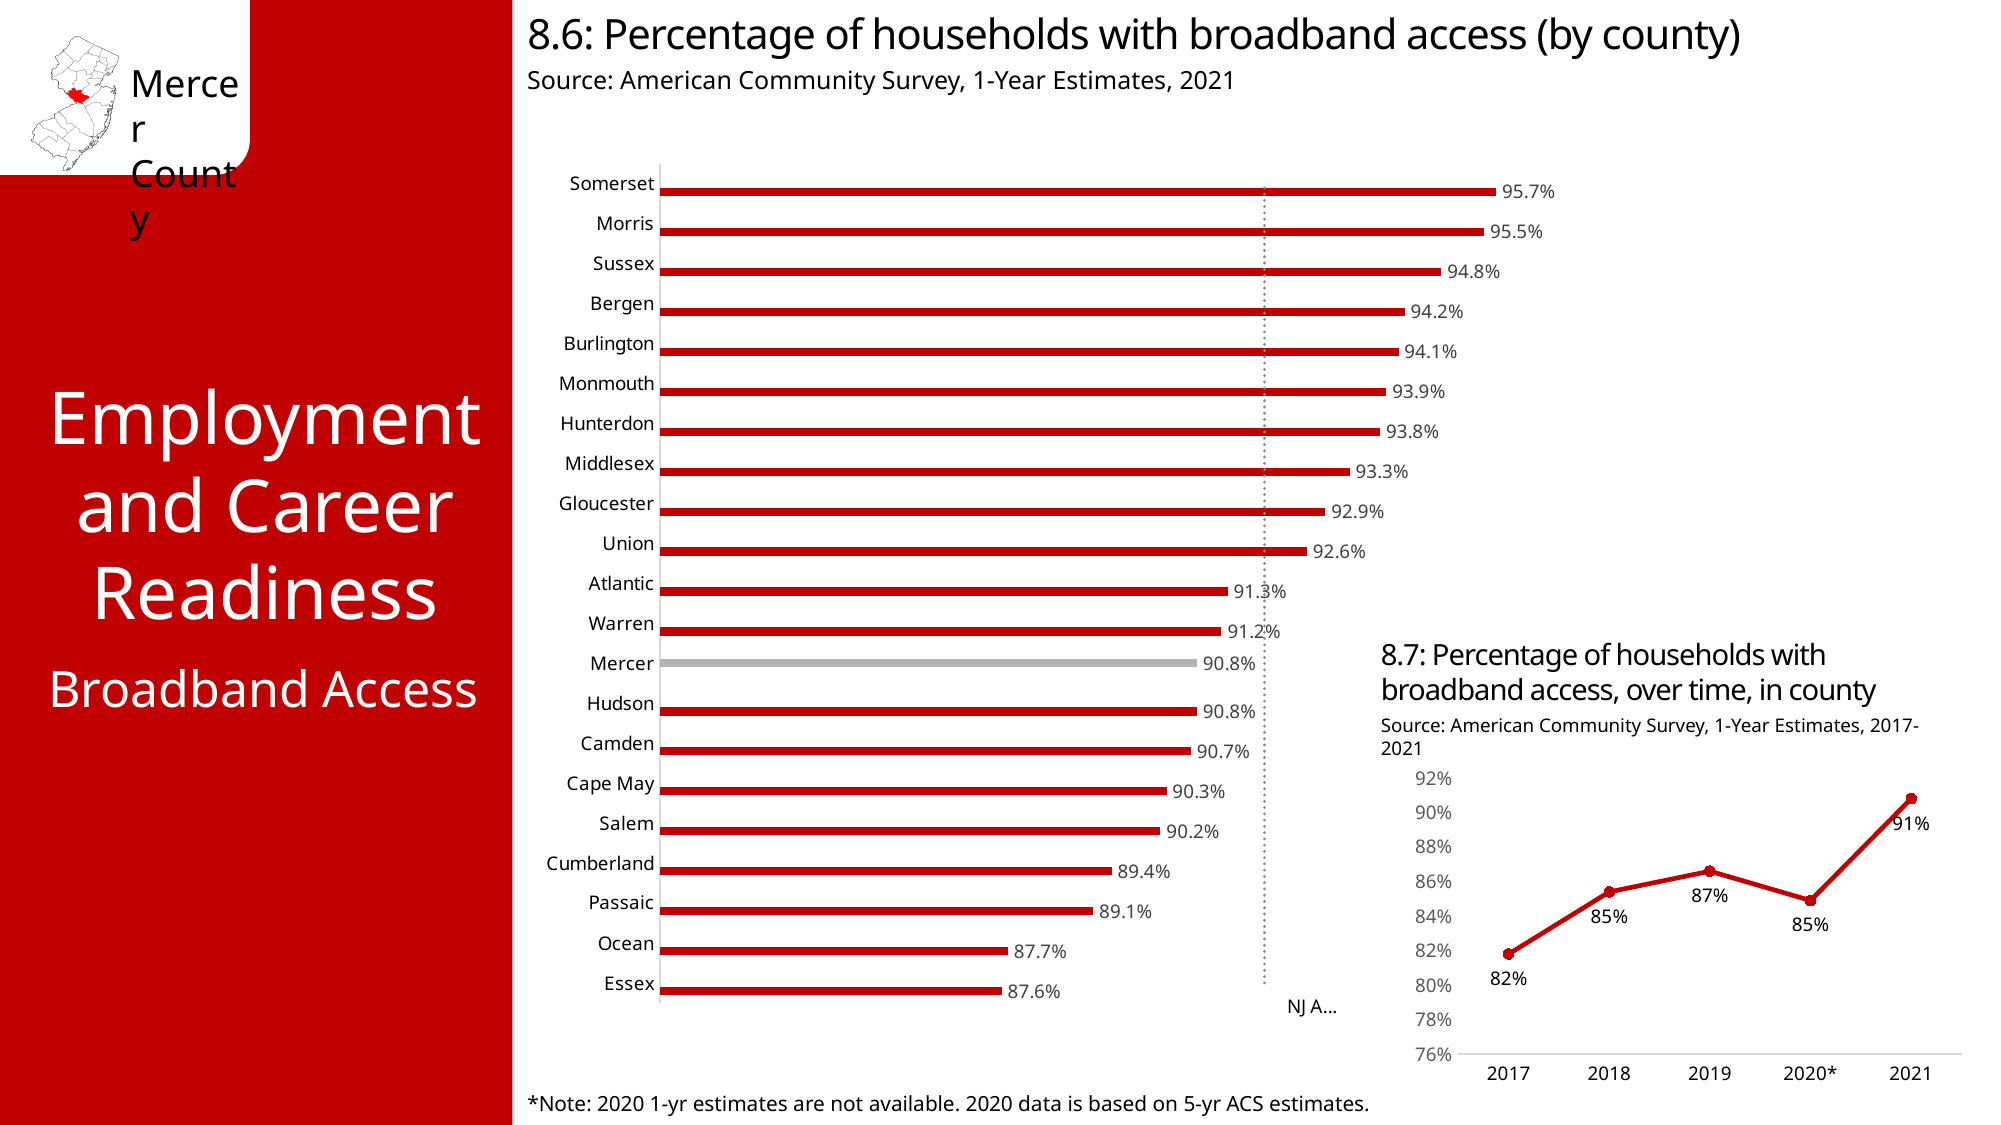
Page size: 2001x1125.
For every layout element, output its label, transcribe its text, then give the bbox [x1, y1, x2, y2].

text_box Employment and Career Readiness [9, 364, 512, 642]
text_box Broadband Access [7, 649, 512, 725]
picture [31, 36, 119, 171]
text_box 8.7: Percentage of households with broadband access, over time, in county [1659, 629, 1988, 714]
text_box *Note: 2020 1-yr estimates are not available. 2020 data is based on 5-yr ACS estimates. [512, 1087, 1570, 1124]
text_box Source: American Community Survey, 1-Year Estimates, 2017-2021 [1659, 706, 1973, 756]
chart [517, 142, 1974, 1094]
text_box Source: American Community Survey, 1-Year Estimates, 2021 [512, 56, 1674, 102]
text_box 8.6: Percentage of households with broadband access (by county) [512, 0, 1921, 65]
